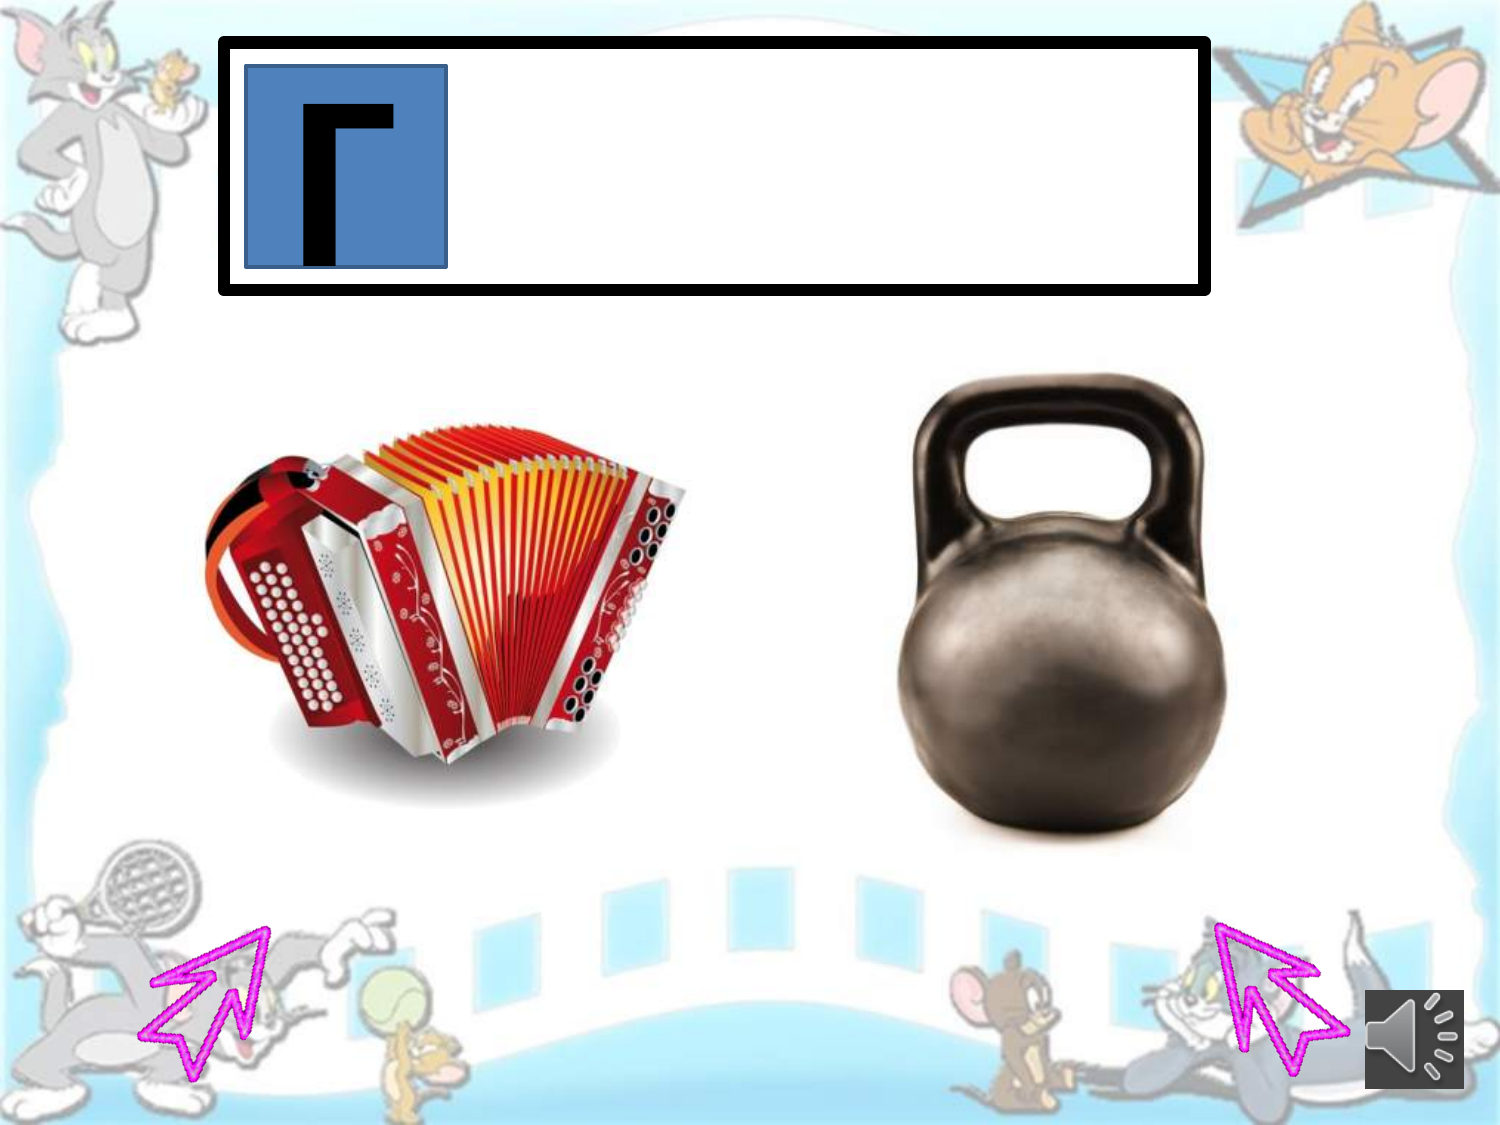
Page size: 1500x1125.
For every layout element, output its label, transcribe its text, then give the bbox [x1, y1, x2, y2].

picture [0, 0, 1500, 1125]
text_box Г [244, 64, 448, 269]
text_box [222, 40, 1206, 292]
